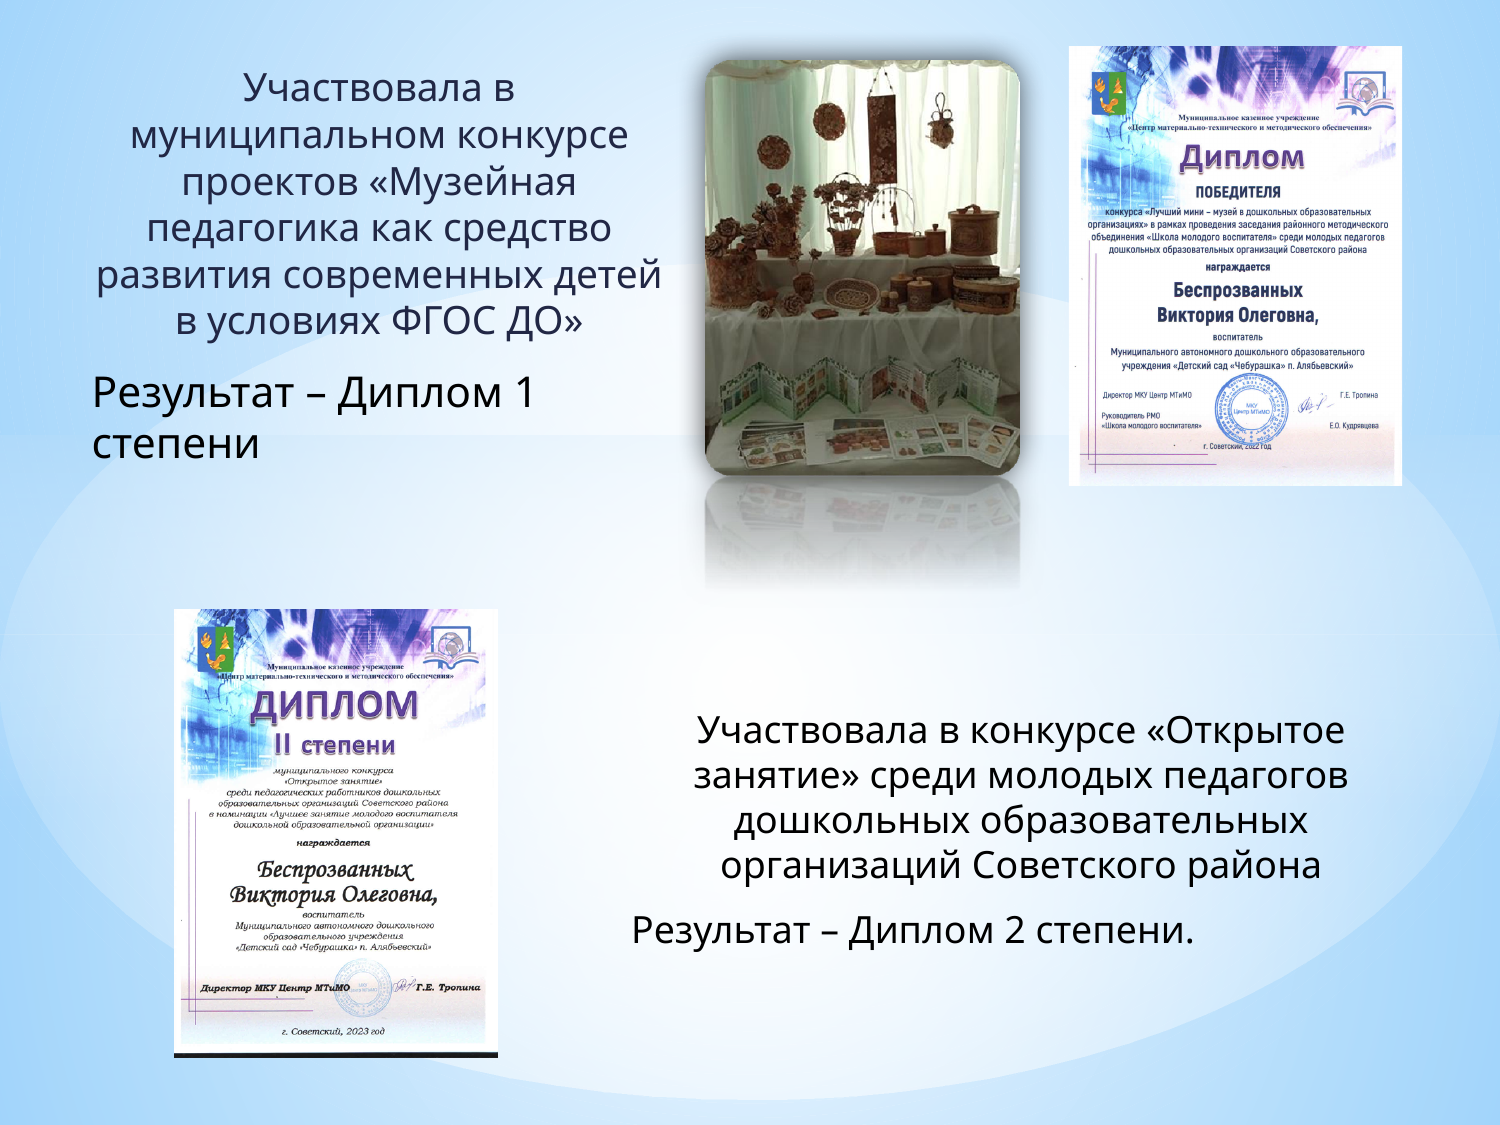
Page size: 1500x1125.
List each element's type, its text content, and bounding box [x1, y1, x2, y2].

picture [1068, 46, 1403, 486]
picture [174, 609, 498, 1058]
text_box Участвовала в конкурсе «Открытое занятие» среди молодых педагогов дошкольных образовательных организаций Советского района Результат – Диплом 2 степени. [616, 698, 1427, 1020]
subtitle Участвовала в муниципальном конкурсе проектов «Музейная педагогика как средство развития современных детей в условиях ФГОС ДО» Результат – Диплом 1 степени [76, 55, 682, 478]
picture [702, 59, 1022, 859]
